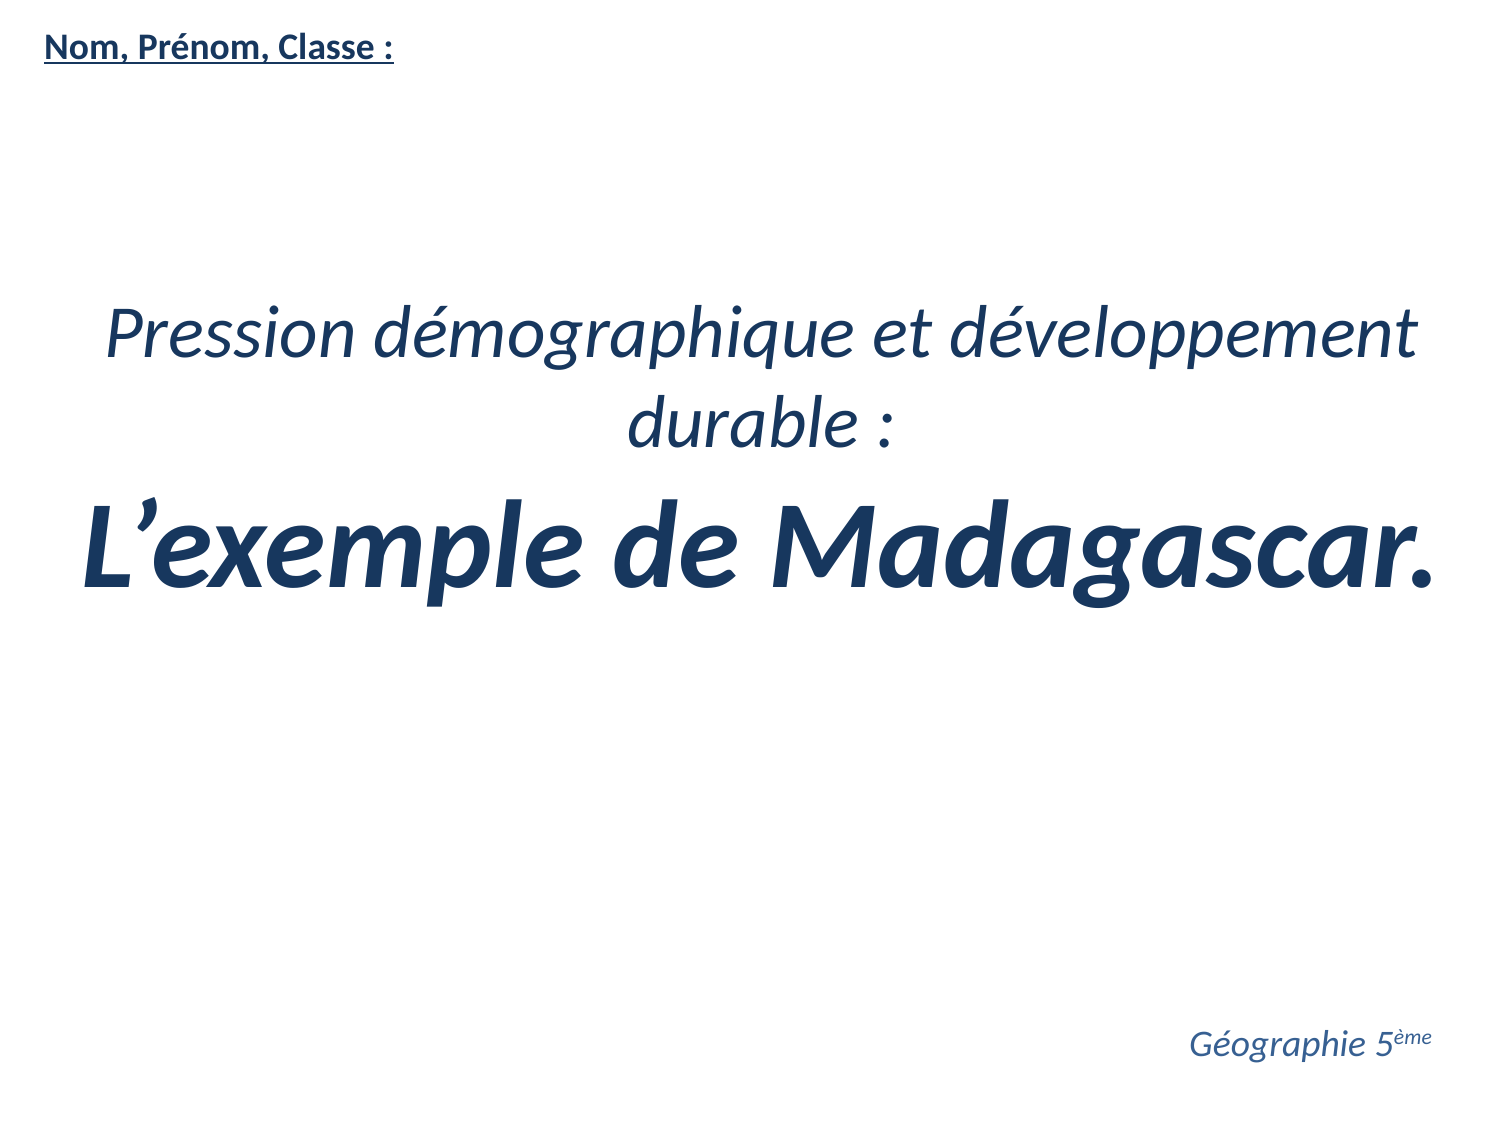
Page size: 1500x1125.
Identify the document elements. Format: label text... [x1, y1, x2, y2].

text_box Géographie 5ème [1068, 1011, 1447, 1072]
text_box Pression démographique et développement durable : L’exemple de Madagascar. [53, 275, 1471, 621]
text_box Nom, Prénom, Classe : [29, 14, 1272, 75]
